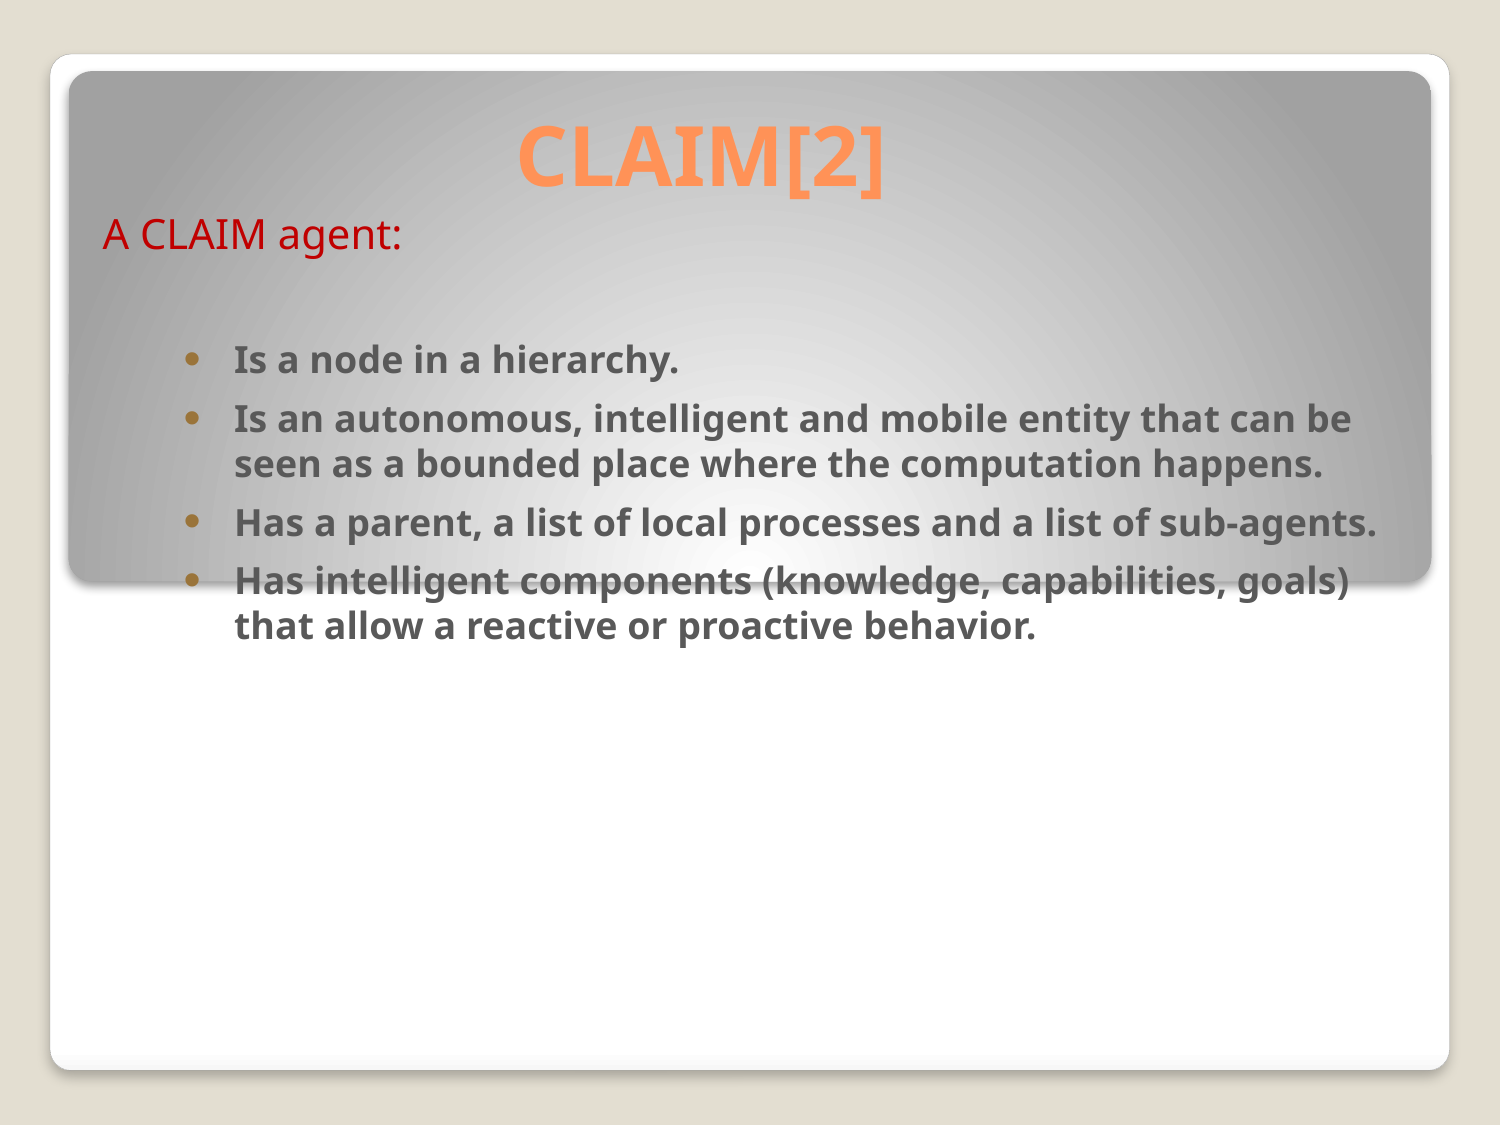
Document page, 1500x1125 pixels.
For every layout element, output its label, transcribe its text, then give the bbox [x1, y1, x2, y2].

title CLAIM[2] [112, 62, 1290, 199]
text_box A CLAIM agent: Is a node in a hierarchy. Is an autonomous, intelligent and mobile entity that can be seen as a bounded place where the computation happens. Has a parent, a list of local processes and a list of sub-agents. Has intelligent components (knowledge, capabilities, goals) that allow a reactive or proactive behavior. [87, 199, 1425, 1038]
